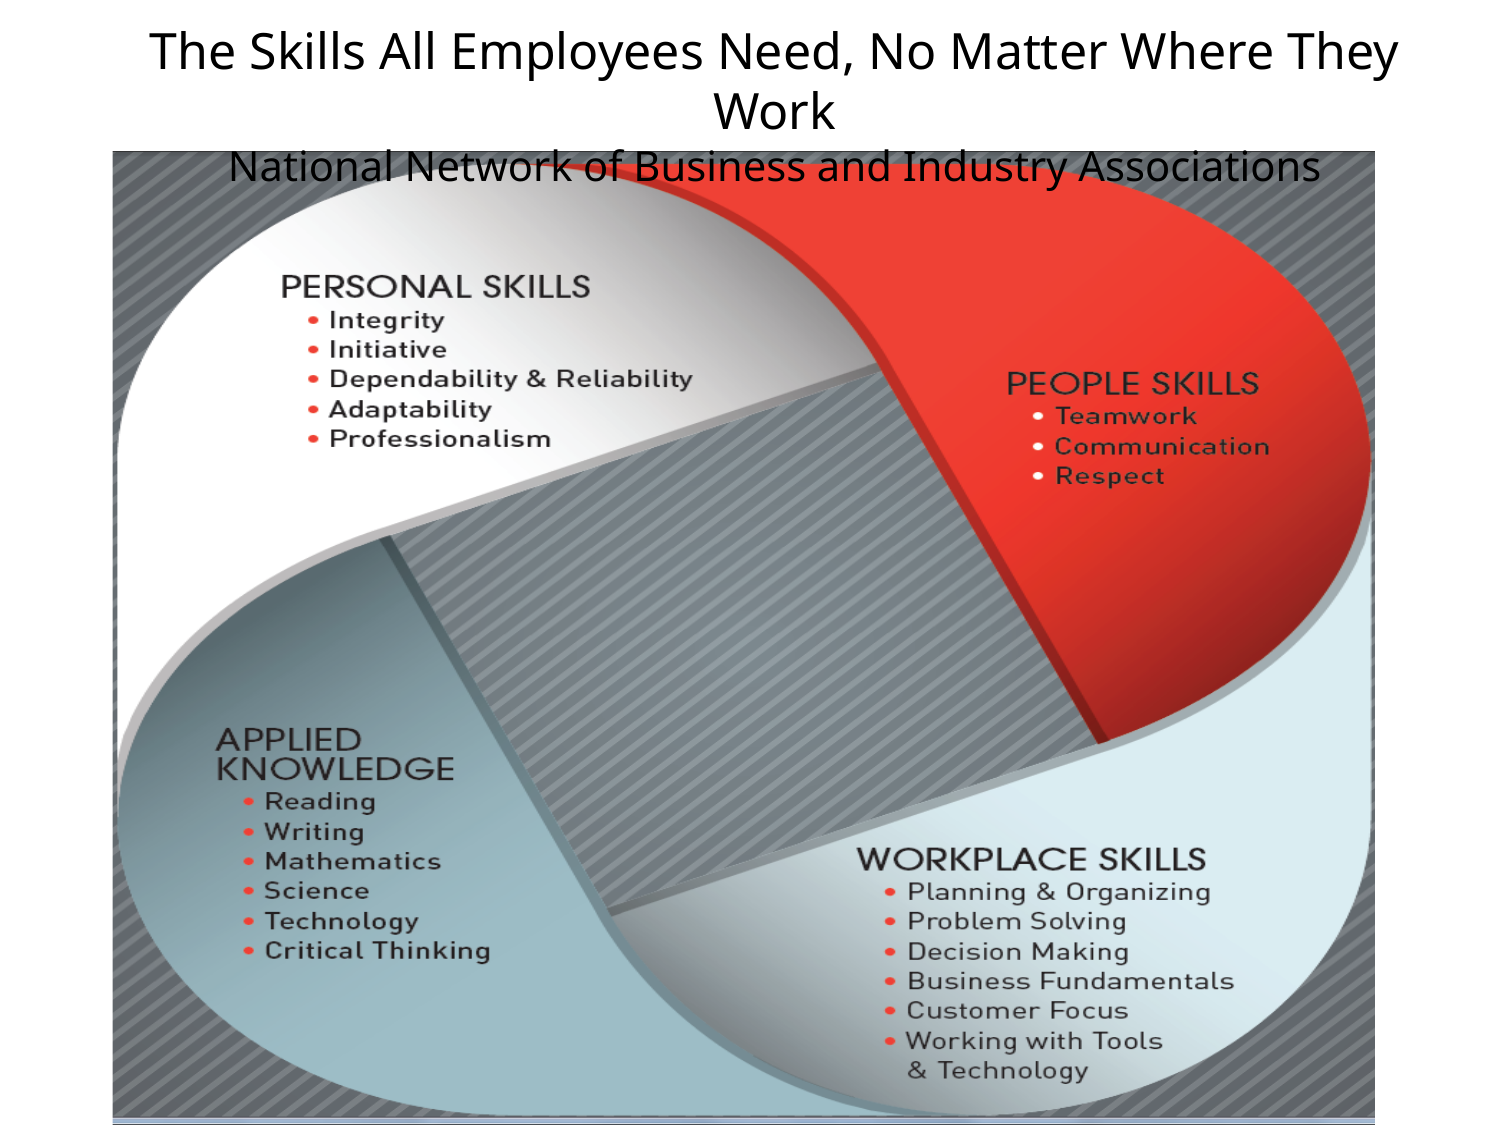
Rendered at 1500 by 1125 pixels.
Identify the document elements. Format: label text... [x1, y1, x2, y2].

text_box The Skills All Employees Need, No Matter Where They Work National Network of Business and Industry Associations [112, 12, 1438, 258]
picture [112, 151, 1376, 1125]
